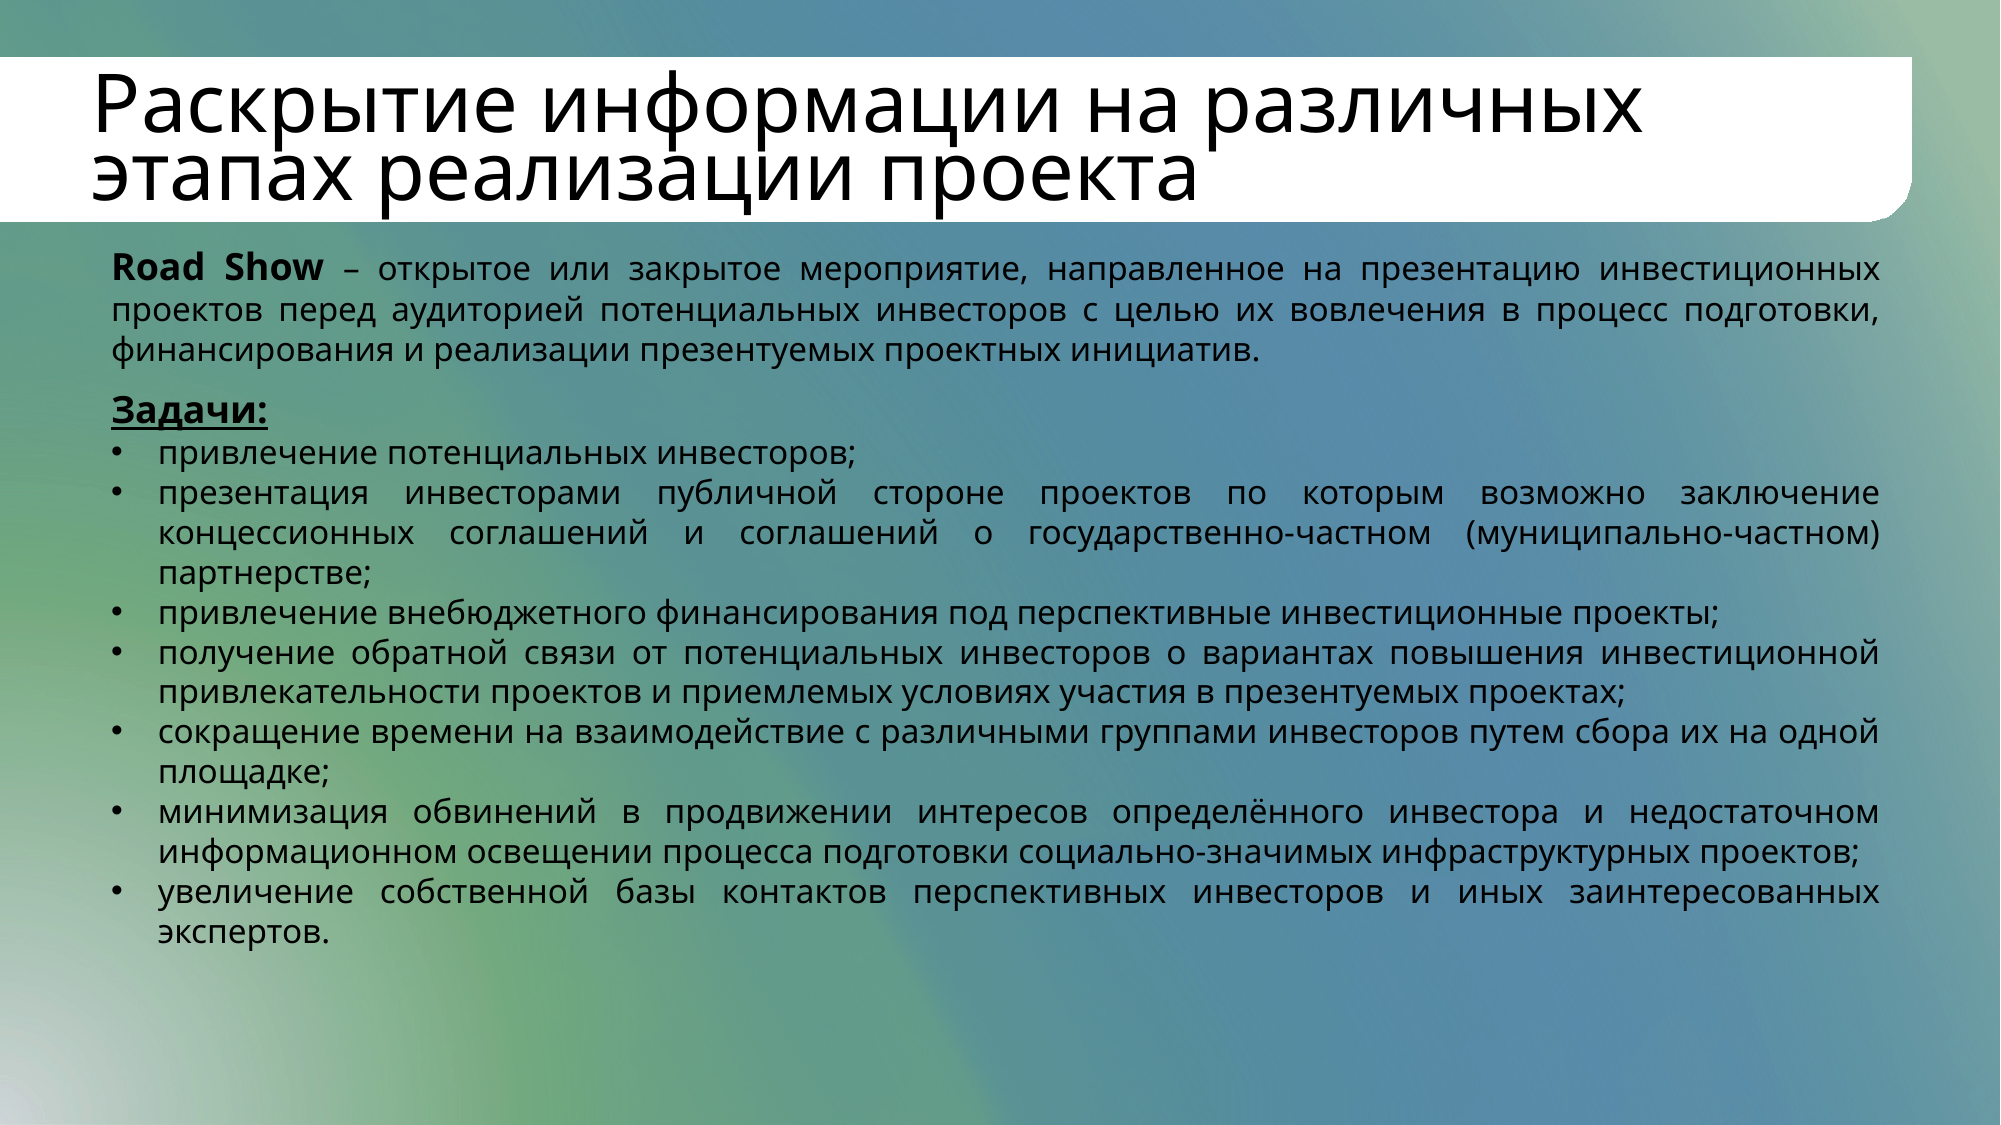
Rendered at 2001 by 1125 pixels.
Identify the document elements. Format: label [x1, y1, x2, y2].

list [0, 0, 2000, 1125]
